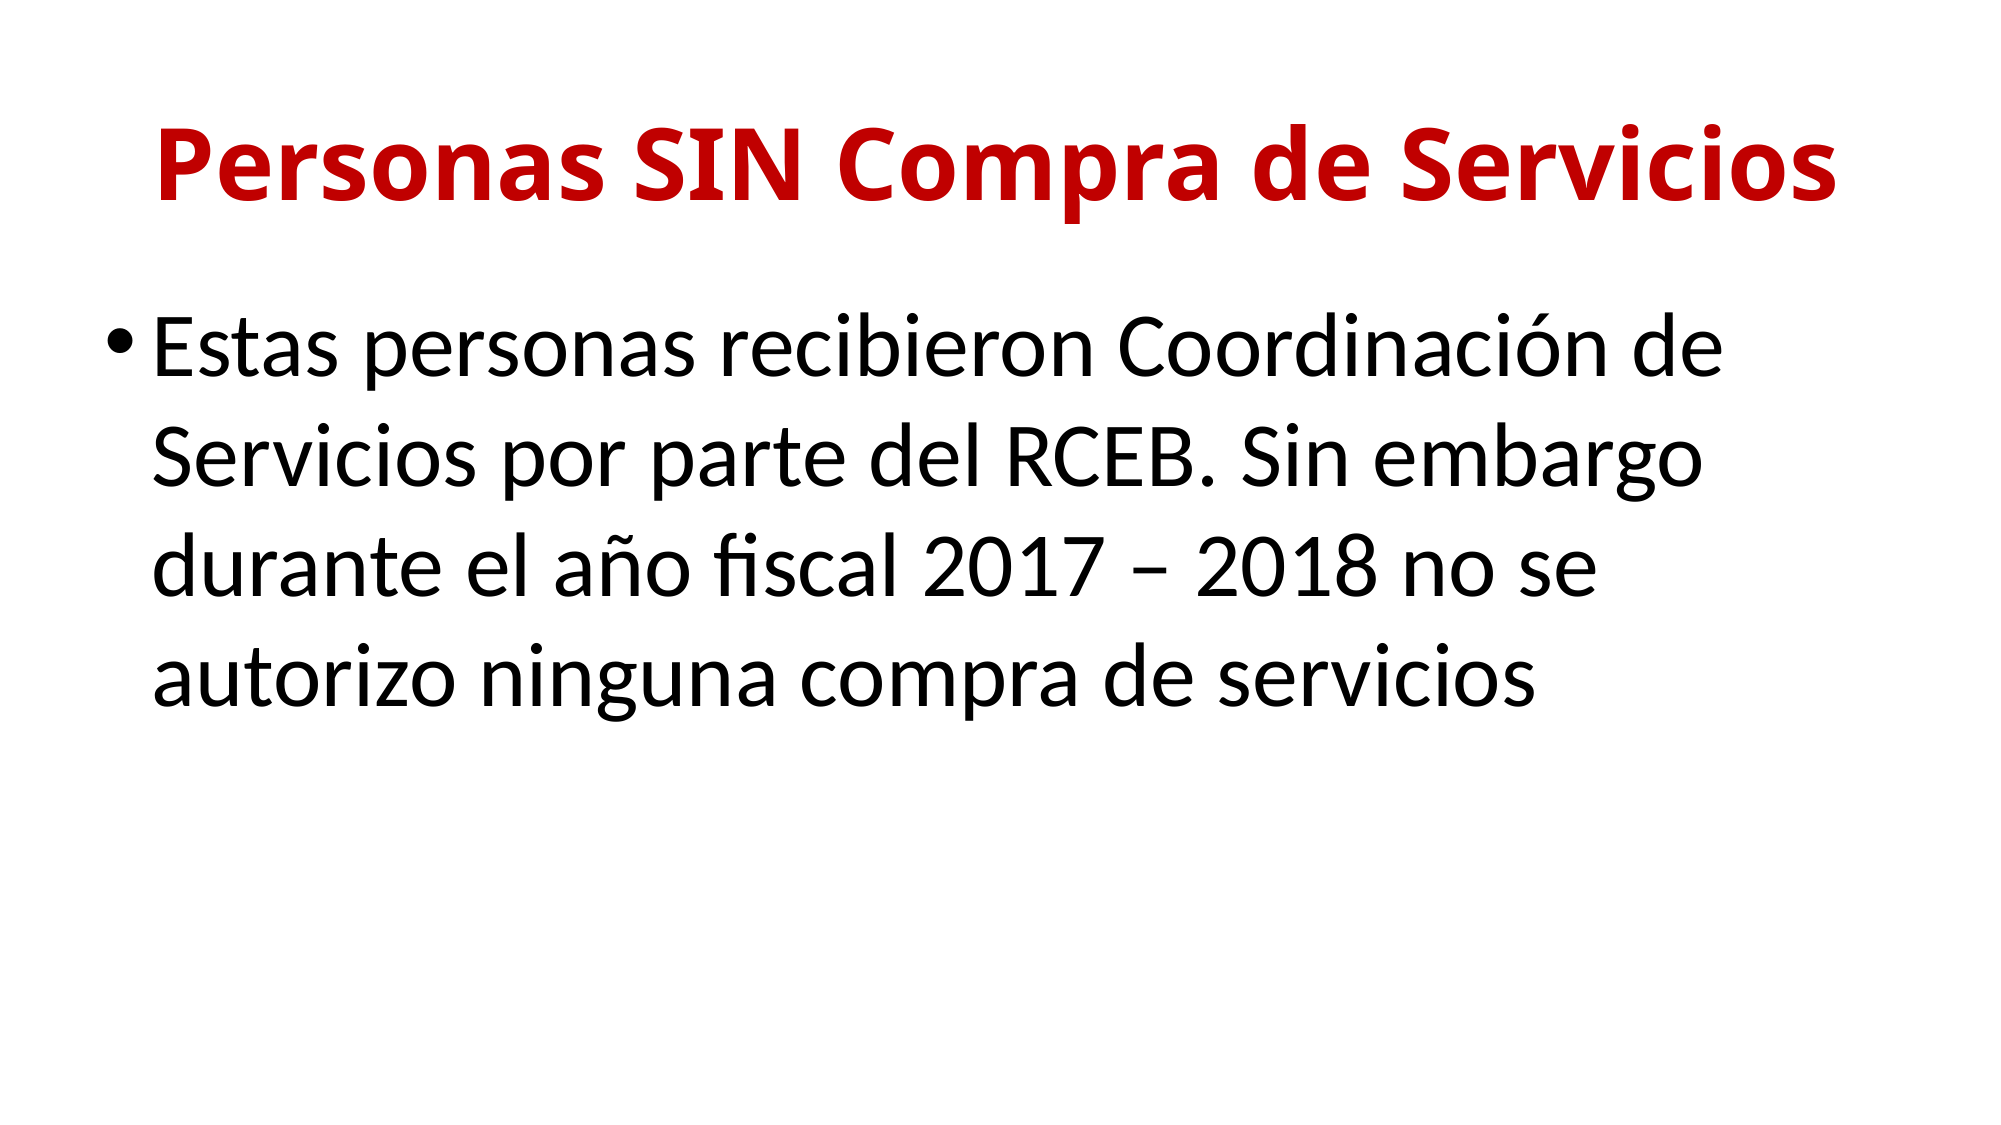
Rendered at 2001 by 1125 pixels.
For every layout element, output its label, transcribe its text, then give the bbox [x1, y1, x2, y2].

title Personas SIN Compra de Servicios [137, 59, 1863, 278]
text_box Estas personas recibieron Coordinación de Servicios por parte del RCEB. Sin embargo durante el año fiscal 2017 – 2018 no se autorizo ninguna compra de servicios [90, 277, 1790, 732]
